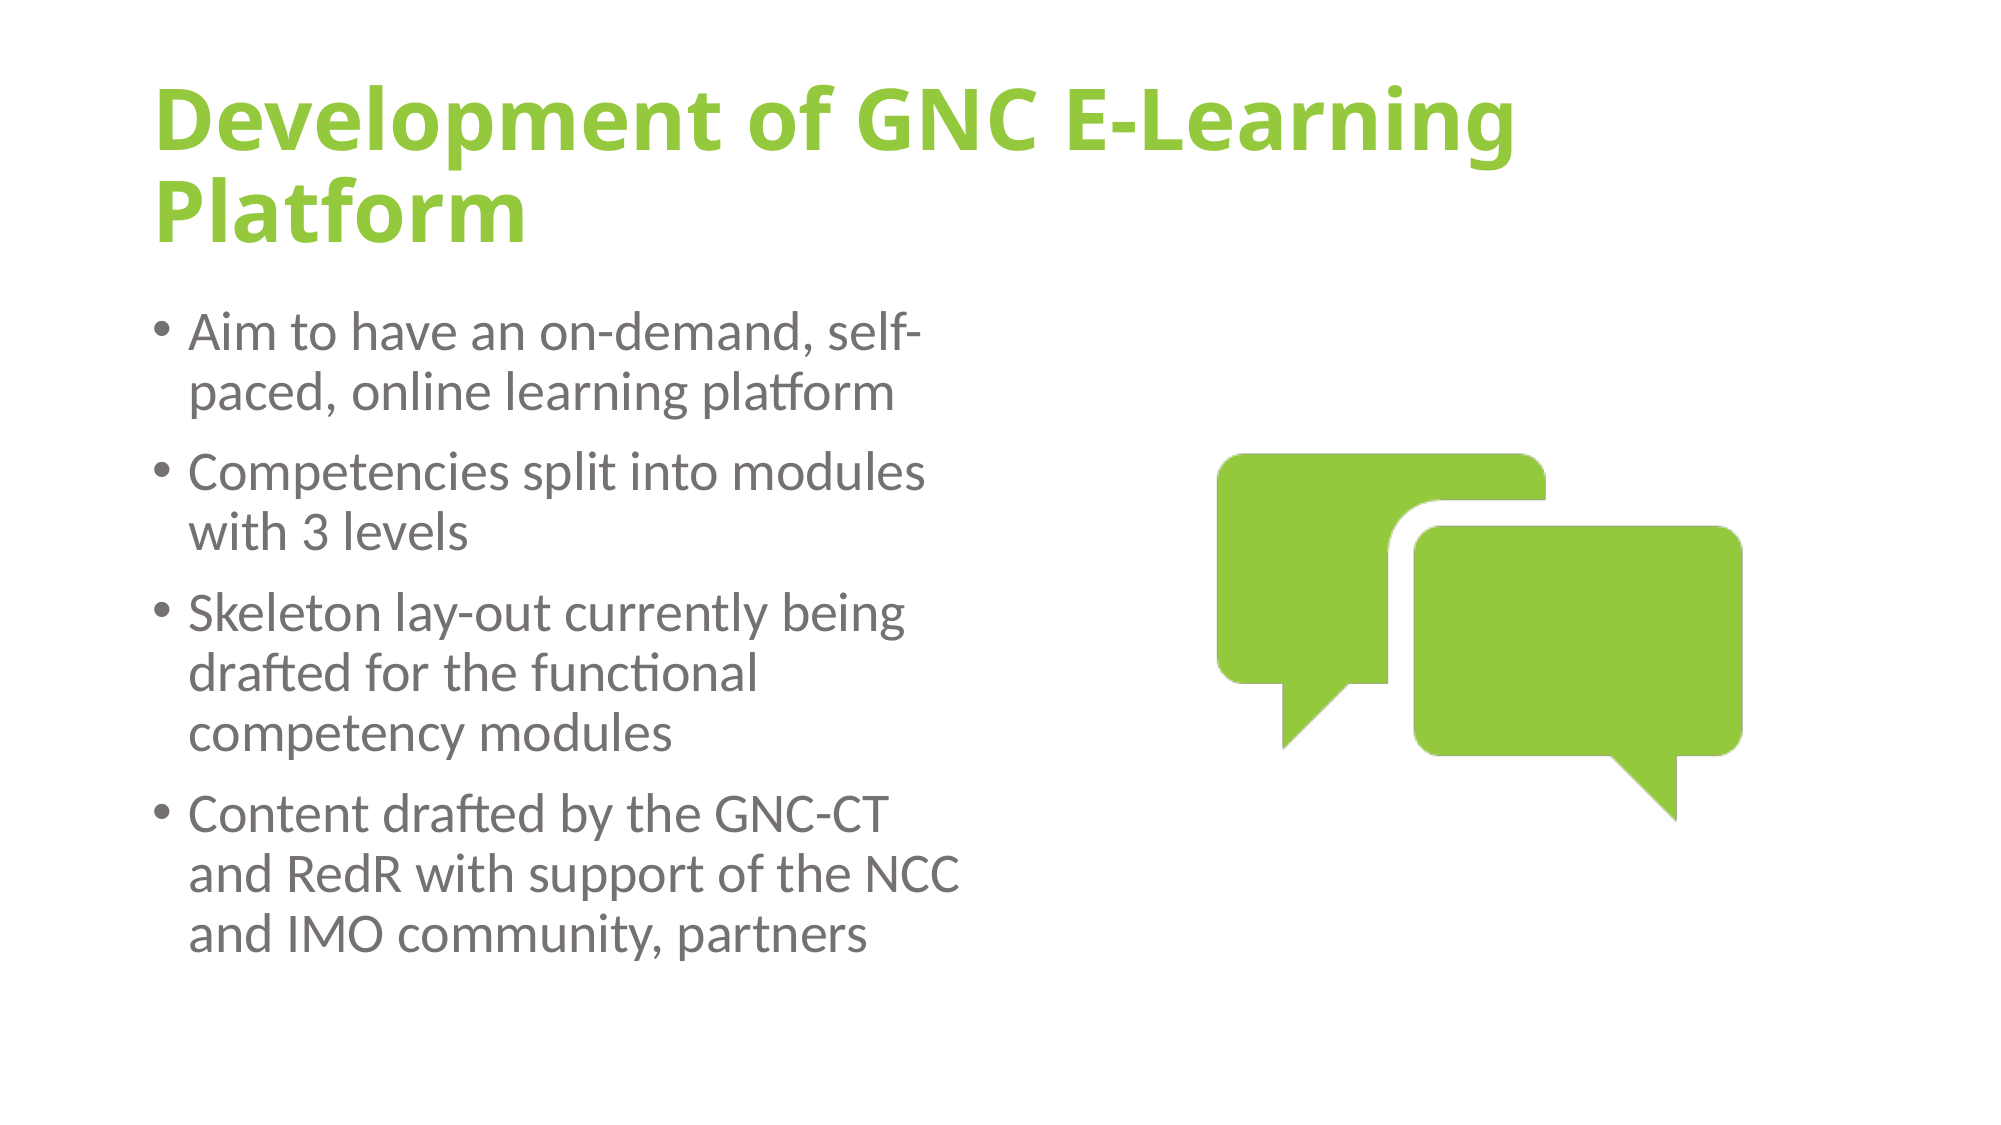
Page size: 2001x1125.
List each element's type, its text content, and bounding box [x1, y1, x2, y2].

title Development of GNC E-Learning Platform [137, 59, 1863, 278]
picture [1164, 323, 1795, 953]
list Aim to have an on-demand, self-paced, online learning platform Competencies split into modules with 3 levels Skeleton lay-out currently being drafted for the functional competency modules Content drafted by the GNC-CT and RedR with support of the NCC and IMO community, partners [137, 294, 988, 1009]
